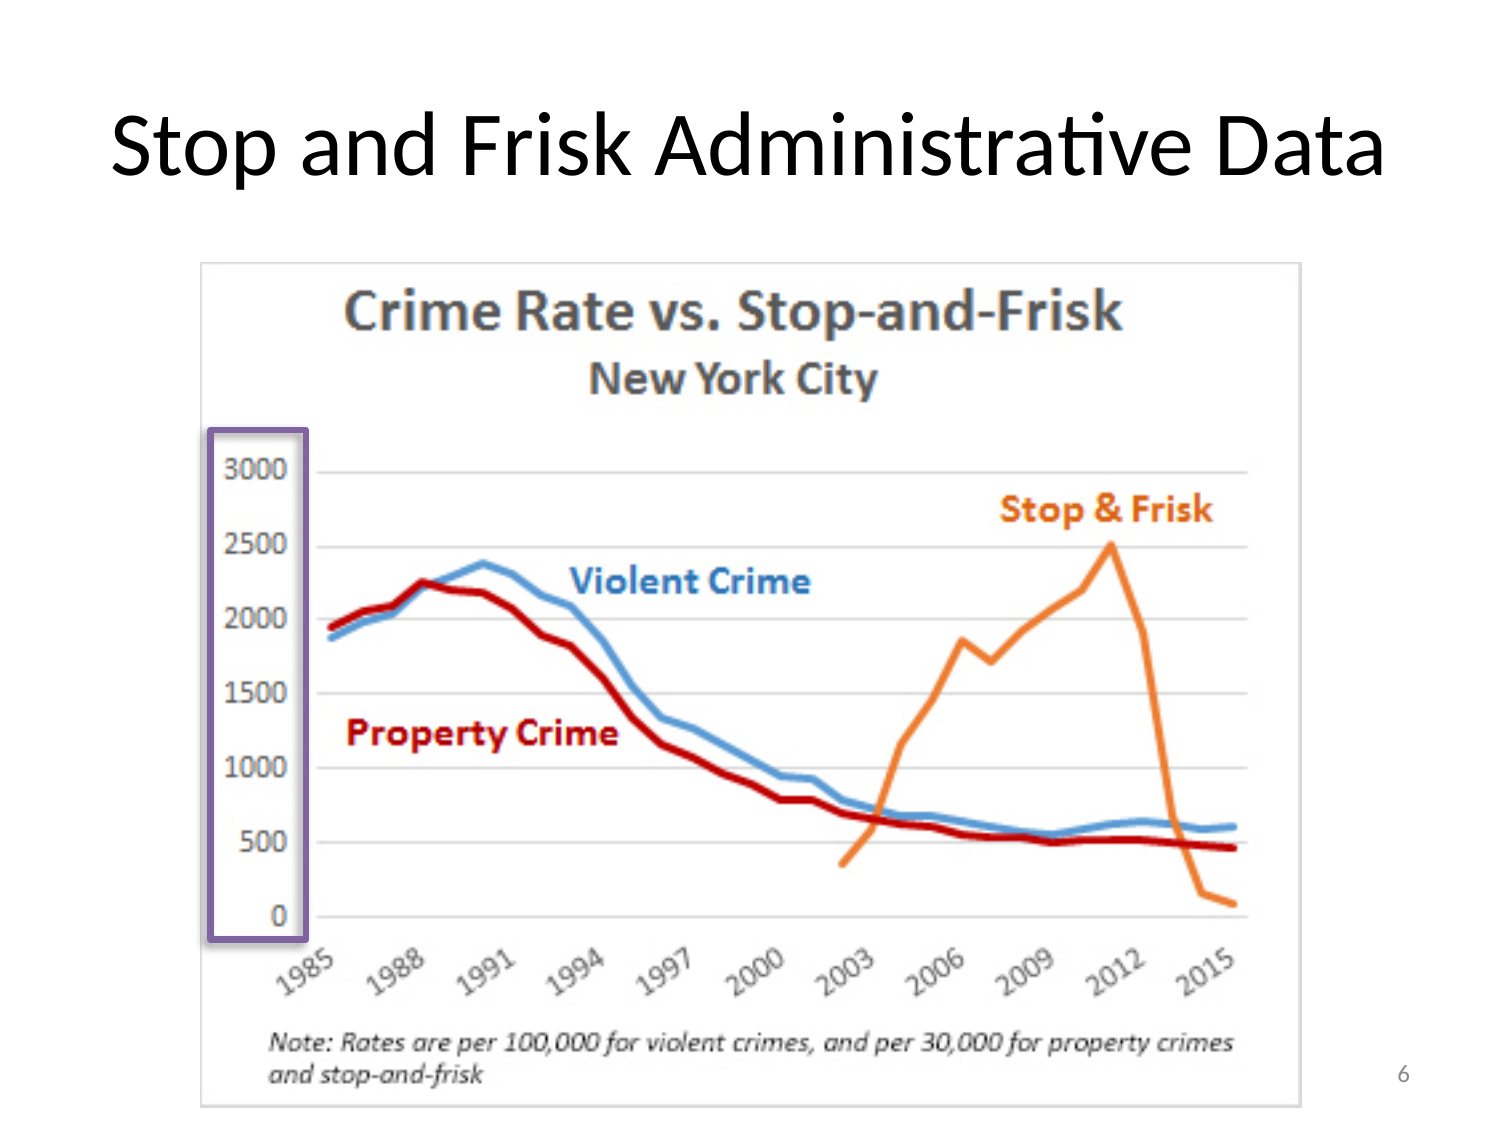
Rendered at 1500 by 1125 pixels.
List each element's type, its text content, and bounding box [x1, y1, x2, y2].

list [189, 262, 1311, 1109]
title Stop and Frisk Administrative Data [75, 45, 1425, 233]
slide_number 6 [1316, 1042, 1425, 1103]
